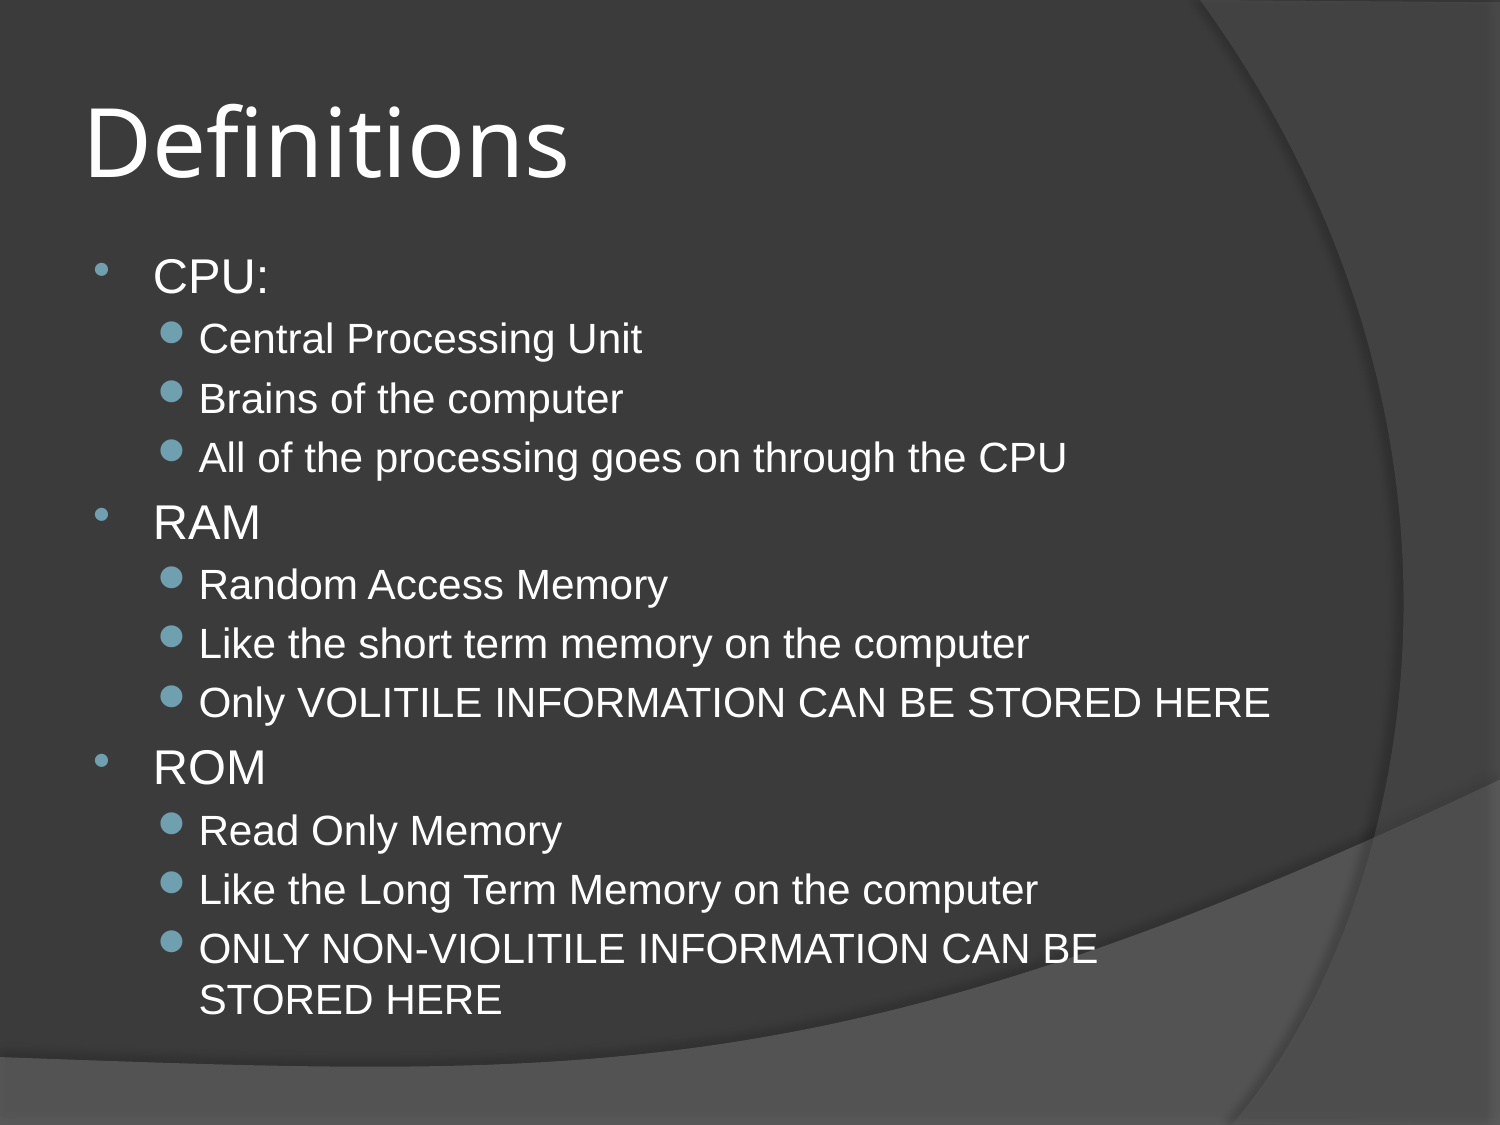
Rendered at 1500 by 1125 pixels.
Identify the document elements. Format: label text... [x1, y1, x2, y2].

title Definitions [75, 45, 1300, 233]
list CPU: Central Processing Unit Brains of the computer All of the processing goes on through the CPU RAM Random Access Memory Like the short term memory on the computer Only VOLITILE INFORMATION CAN BE STORED HERE ROM Read Only Memory Like the Long Term Memory on the computer ONLY NON-VIOLITILE INFORMATION CAN BE STORED HERE [75, 237, 1300, 1075]
